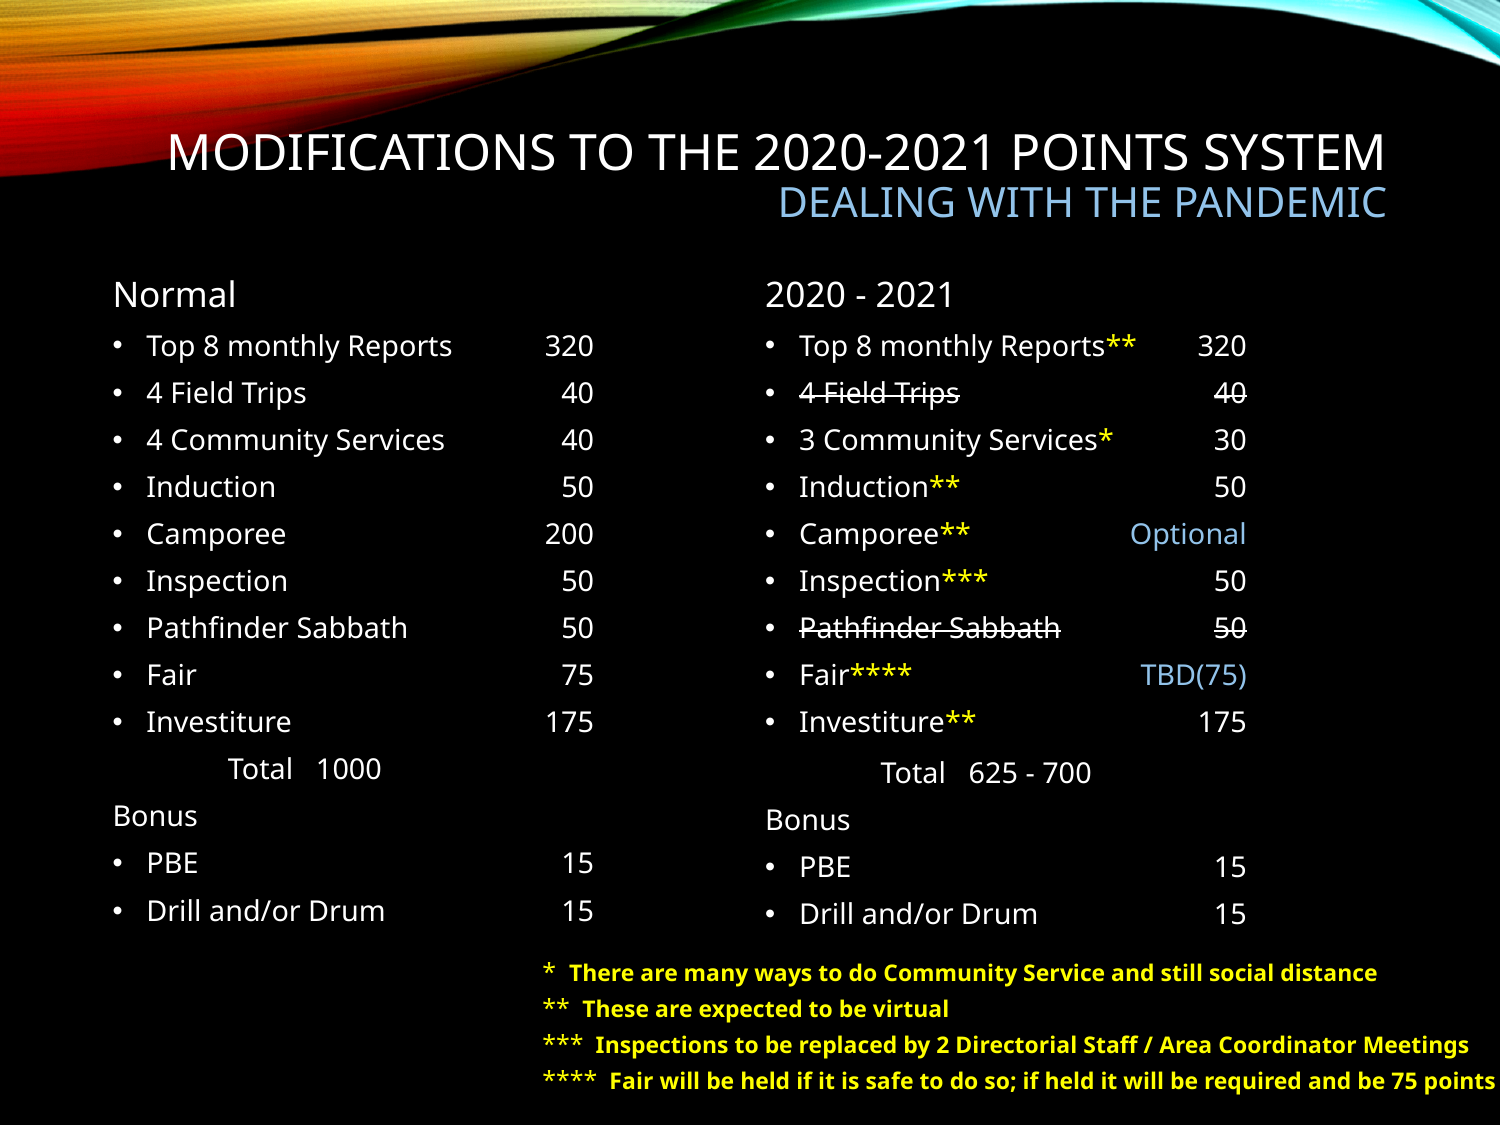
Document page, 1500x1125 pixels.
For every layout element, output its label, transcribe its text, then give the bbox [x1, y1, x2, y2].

list 2020 - 2021 Top 8 monthly Reports** 320 4 Field Trips 40 3 Community Services* 30 Induction** 50 Camporee** Optional Inspection*** 50 Pathfinder Sabbath 50 Fair**** TBD(75) Investiture** 175 Total 625 - 700 Bonus PBE 15 Drill and/or Drum 15 [750, 270, 1392, 948]
title Modifications to the 2020-2021 Points System Dealing with THE Pandemic [21, 71, 1403, 284]
text_box * There are many ways to do Community Service and still social distance ** These are expected to be virtual *** Inspections to be replaced by 2 Directorial Staff / Area Coordinator Meetings **** Fair will be held if it is safe to do so; if held it will be required and be 75 points [527, 948, 1500, 1102]
list Normal Top 8 monthly Reports 320 4 Field Trips 40 4 Community Services 40 Induction 50 Camporee 200 Inspection 50 Pathfinder Sabbath 50 Fair 75 Investiture 175 Total 1000 Bonus PBE 15 Drill and/or Drum 15 [97, 270, 739, 949]
picture [0, 0, 1500, 178]
